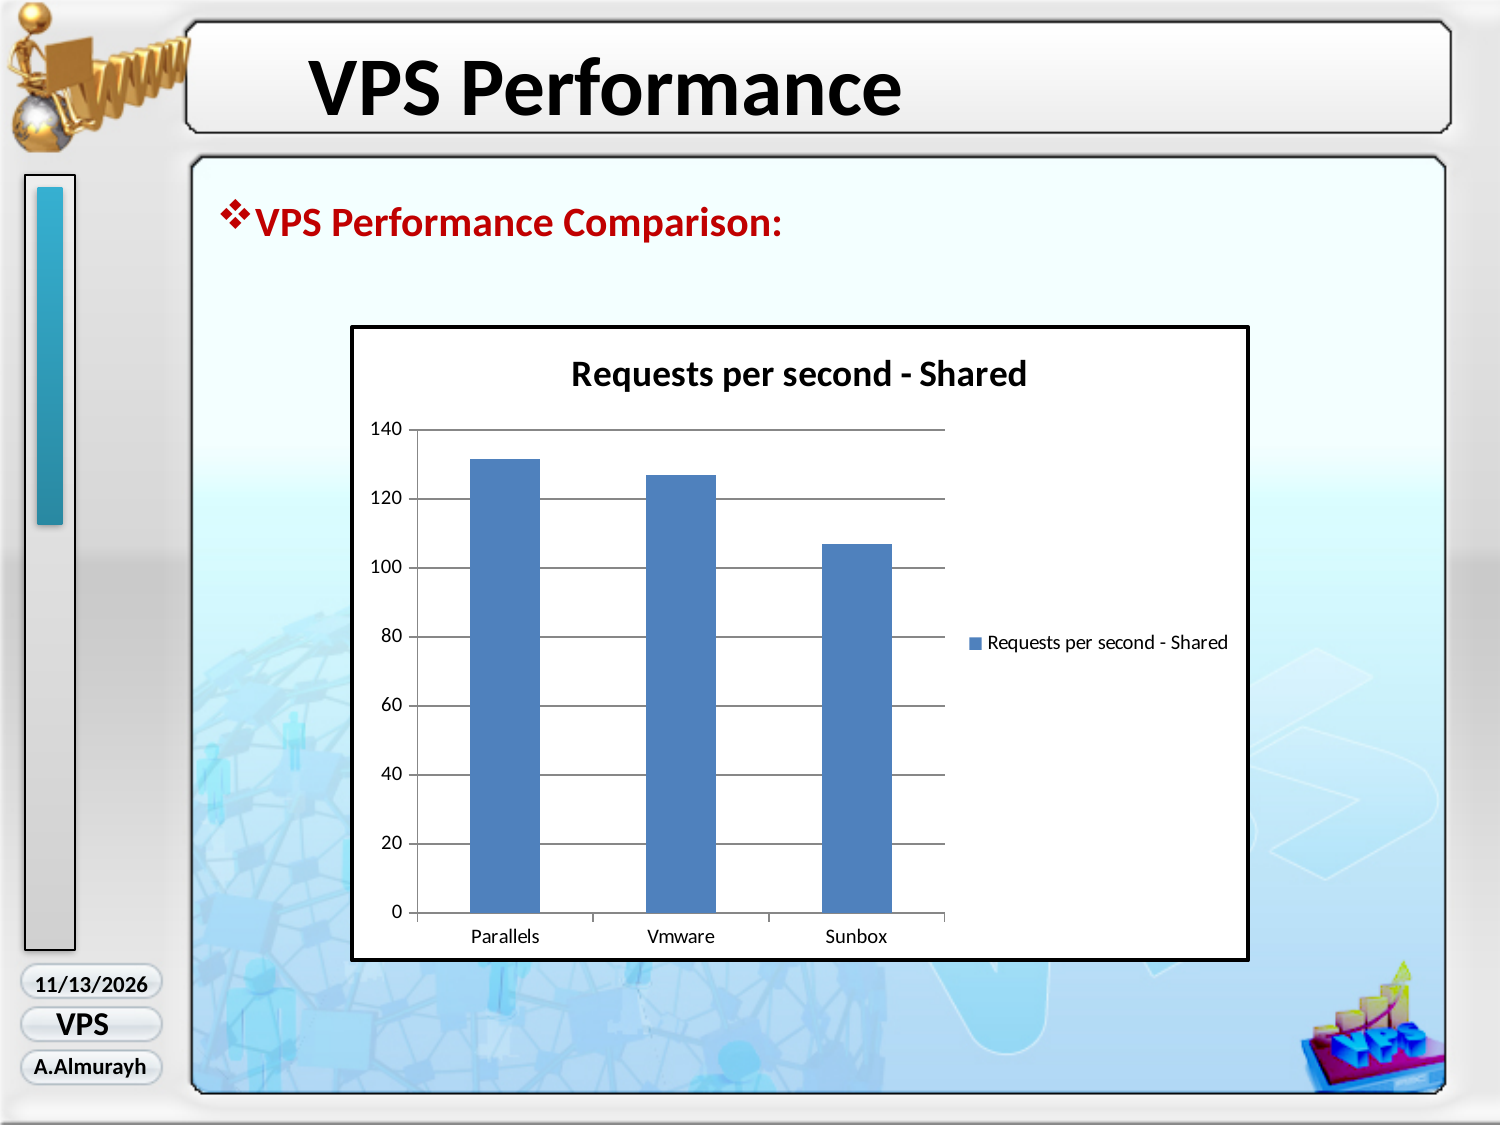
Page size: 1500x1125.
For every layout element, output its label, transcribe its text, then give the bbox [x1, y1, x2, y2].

text_box VPS Performance Comparison: [202, 187, 799, 253]
text_box [37, 187, 63, 525]
chart [349, 324, 1251, 963]
text_box 5/1/2010 [19, 962, 164, 1005]
text_box A.Almurayh [18, 1044, 162, 1087]
picture [0, 0, 1500, 1125]
text_box VPS [41, 994, 125, 1044]
text_box VPS Performance [294, 24, 920, 140]
text_box [24, 174, 76, 951]
